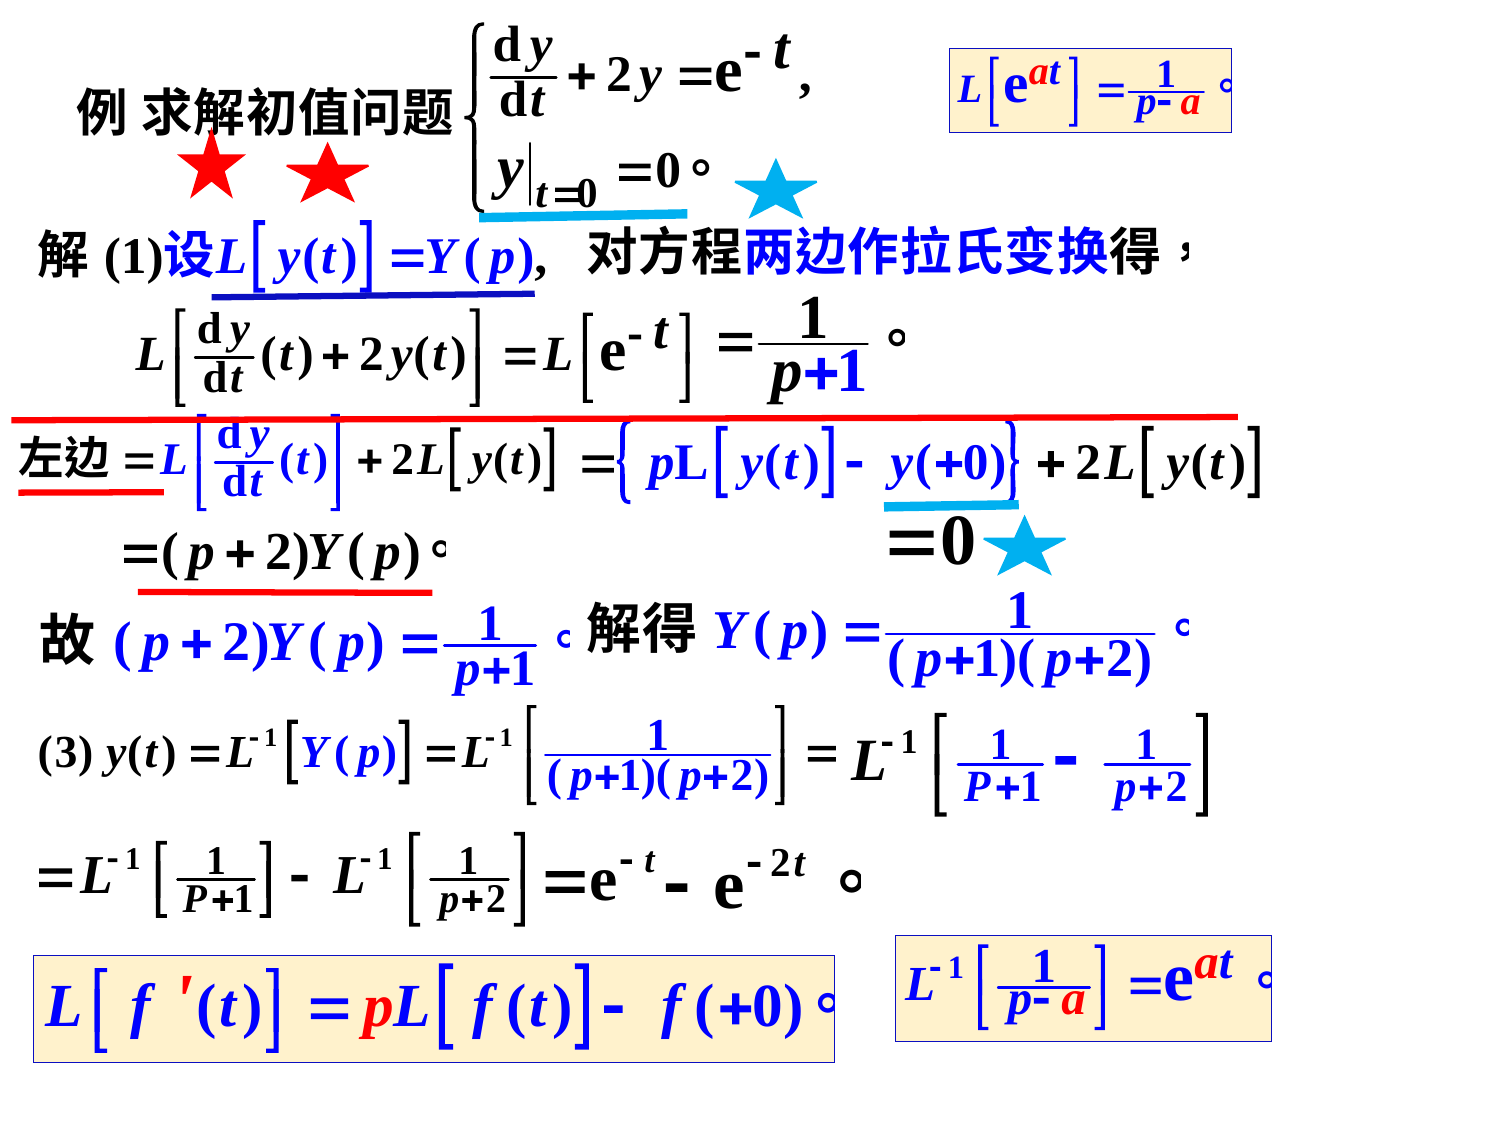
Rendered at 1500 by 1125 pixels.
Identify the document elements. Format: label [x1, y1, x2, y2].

text_box [654, 831, 861, 926]
text_box [895, 934, 1272, 1042]
text_box [26, 820, 544, 935]
text_box [579, 219, 1189, 288]
text_box [211, 293, 535, 298]
text_box [949, 48, 1232, 133]
text_box [33, 595, 570, 707]
text_box [705, 286, 905, 417]
text_box [871, 498, 987, 583]
text_box [544, 831, 669, 917]
text_box [479, 213, 688, 218]
text_box [111, 520, 446, 592]
text_box [30, 217, 554, 304]
text_box [31, 694, 841, 814]
text_box [840, 700, 1232, 826]
text_box [987, 514, 1066, 576]
text_box [32, 955, 835, 1063]
text_box [12, 406, 566, 417]
text_box [11, 417, 1238, 421]
text_box [579, 580, 1189, 699]
text_box [70, 11, 821, 222]
text_box [569, 419, 1272, 514]
text_box [125, 301, 705, 416]
text_box [12, 421, 566, 520]
